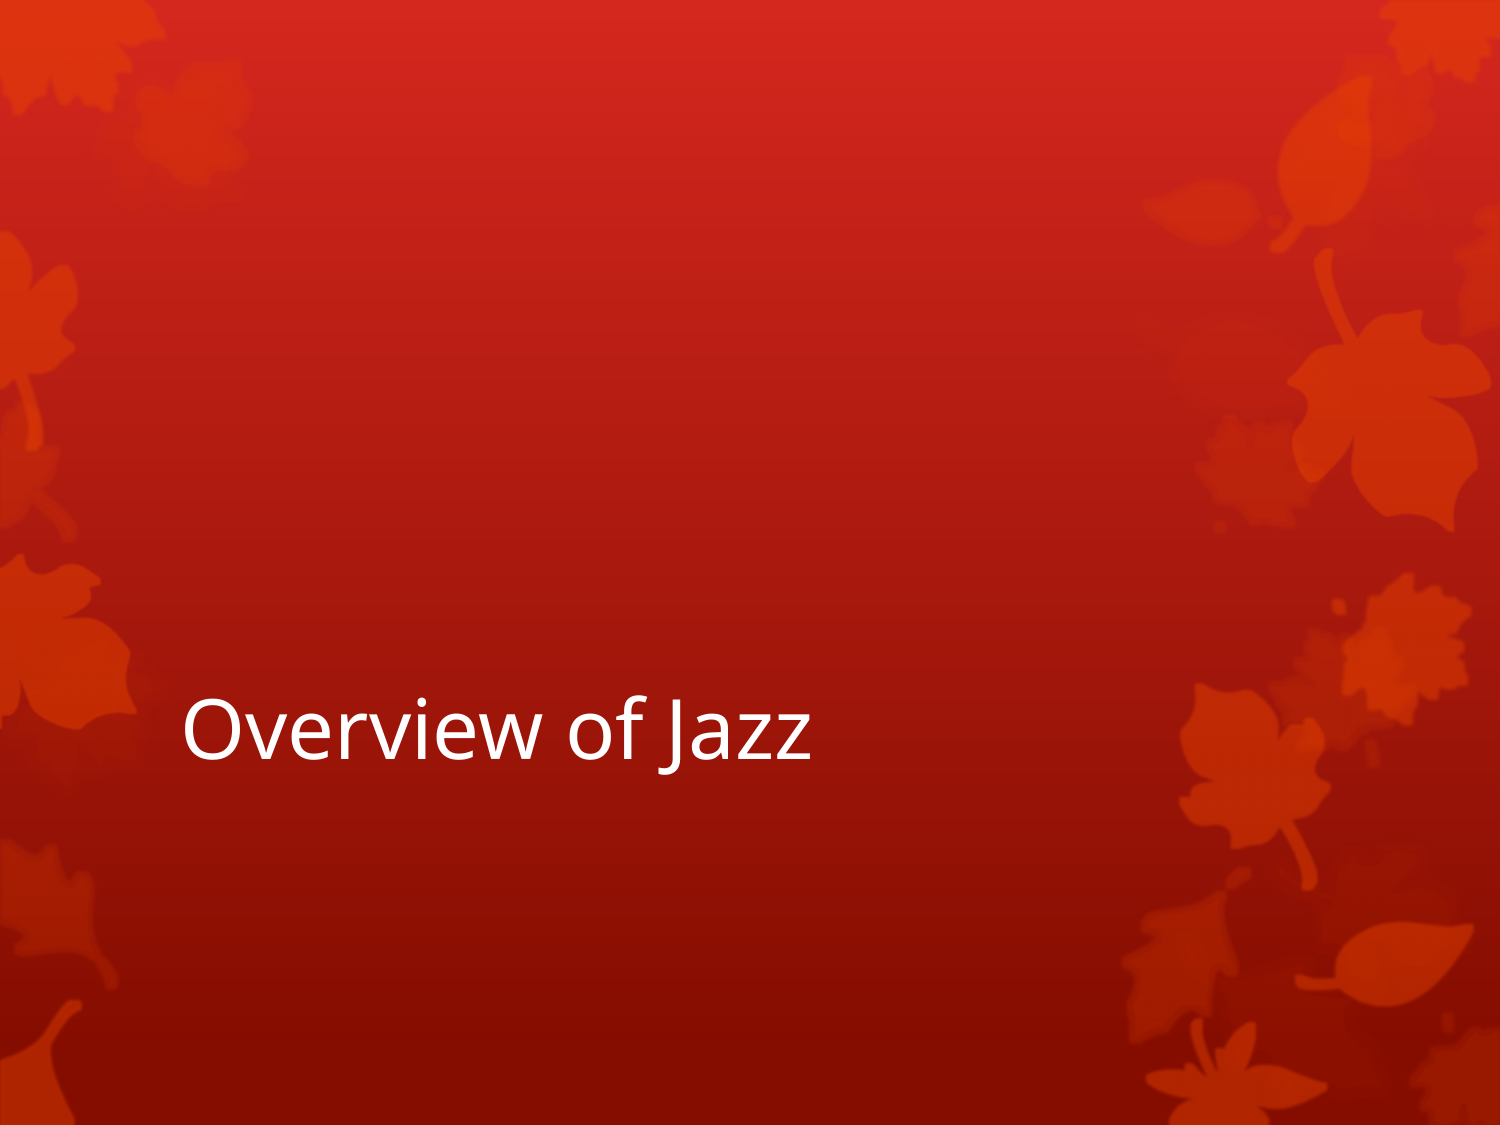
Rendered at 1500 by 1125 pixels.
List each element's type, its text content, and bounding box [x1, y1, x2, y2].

title Overview of Jazz [165, 542, 1334, 784]
